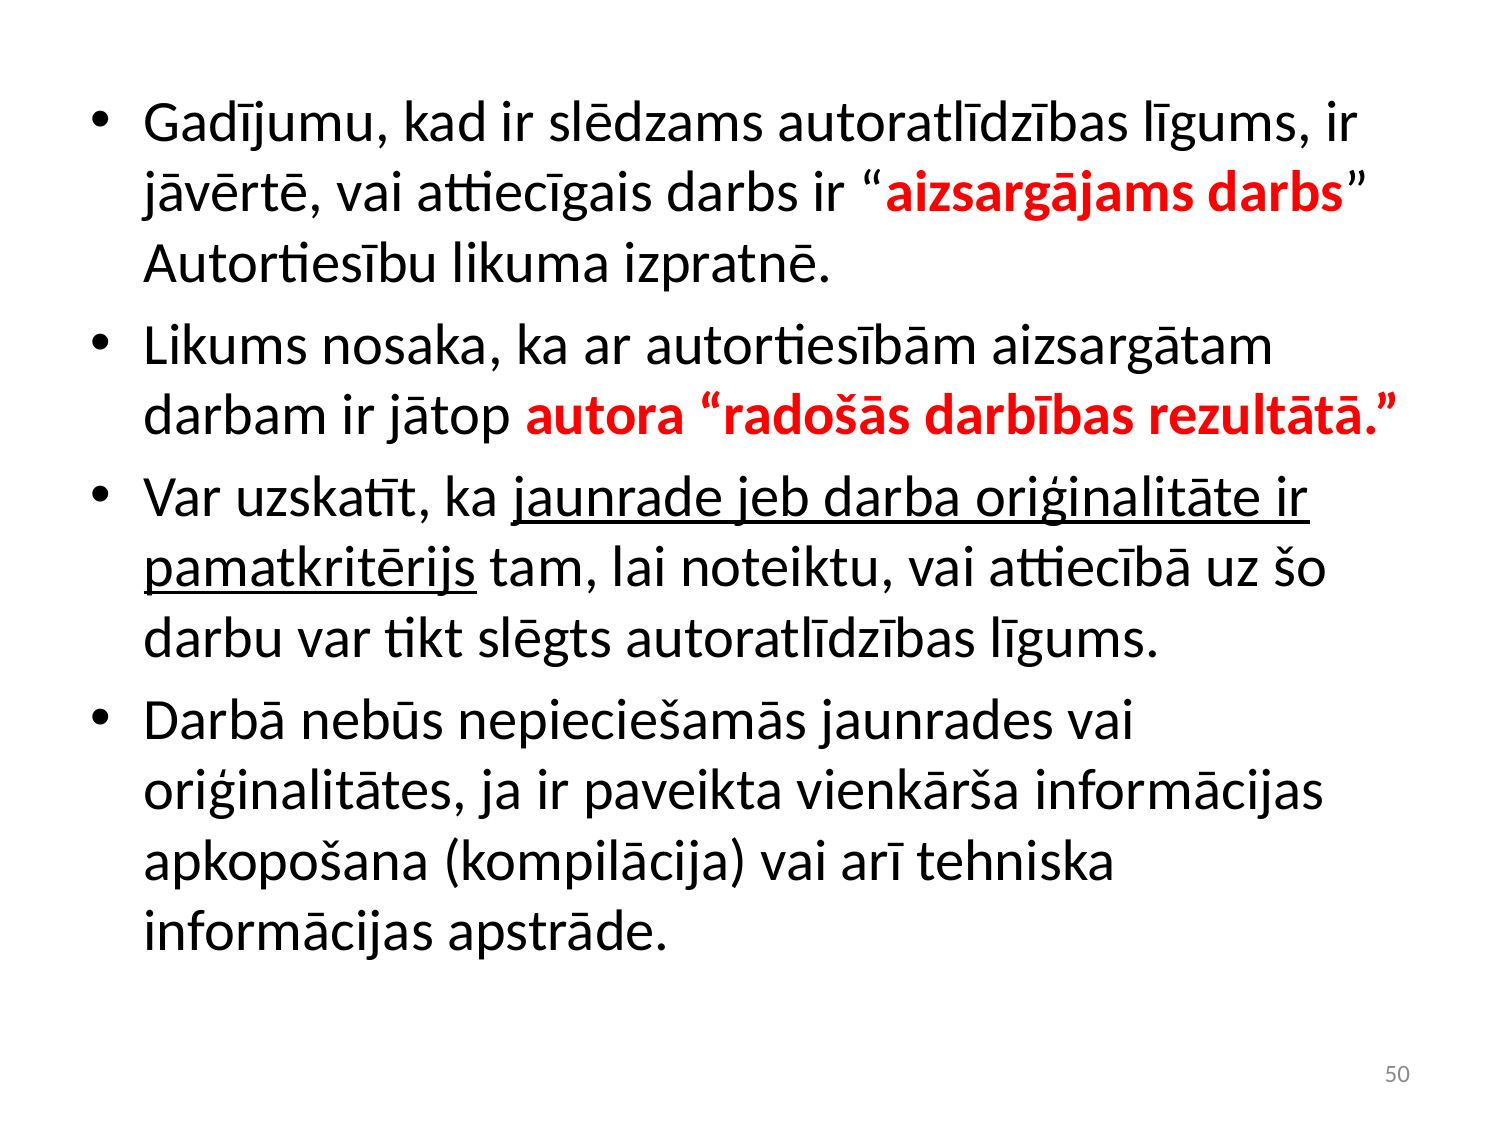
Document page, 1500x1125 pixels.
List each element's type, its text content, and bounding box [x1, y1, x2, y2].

list Gadījumu, kad ir slēdzams autoratlīdzības līgums, ir jāvērtē, vai attiecīgais darbs ir “aizsargājams darbs” Autortiesību likuma izpratnē. Likums nosaka, ka ar autortiesībām aizsargātam darbam ir jātop autora “radošās darbības rezultātā.” Var uzskatīt, ka jaunrade jeb darba oriģinalitāte ir pamatkritērijs tam, lai noteiktu, vai attiecībā uz šo darbu var tikt slēgts autoratlīdzības līgums. Darbā nebūs nepieciešamās jaunrades vai oriģinalitātes, ja ir paveikta vienkārša informācijas apkopošana (kompilācija) vai arī tehniska informācijas apstrāde. [75, 75, 1425, 1050]
slide_number 50 [1074, 1042, 1425, 1103]
